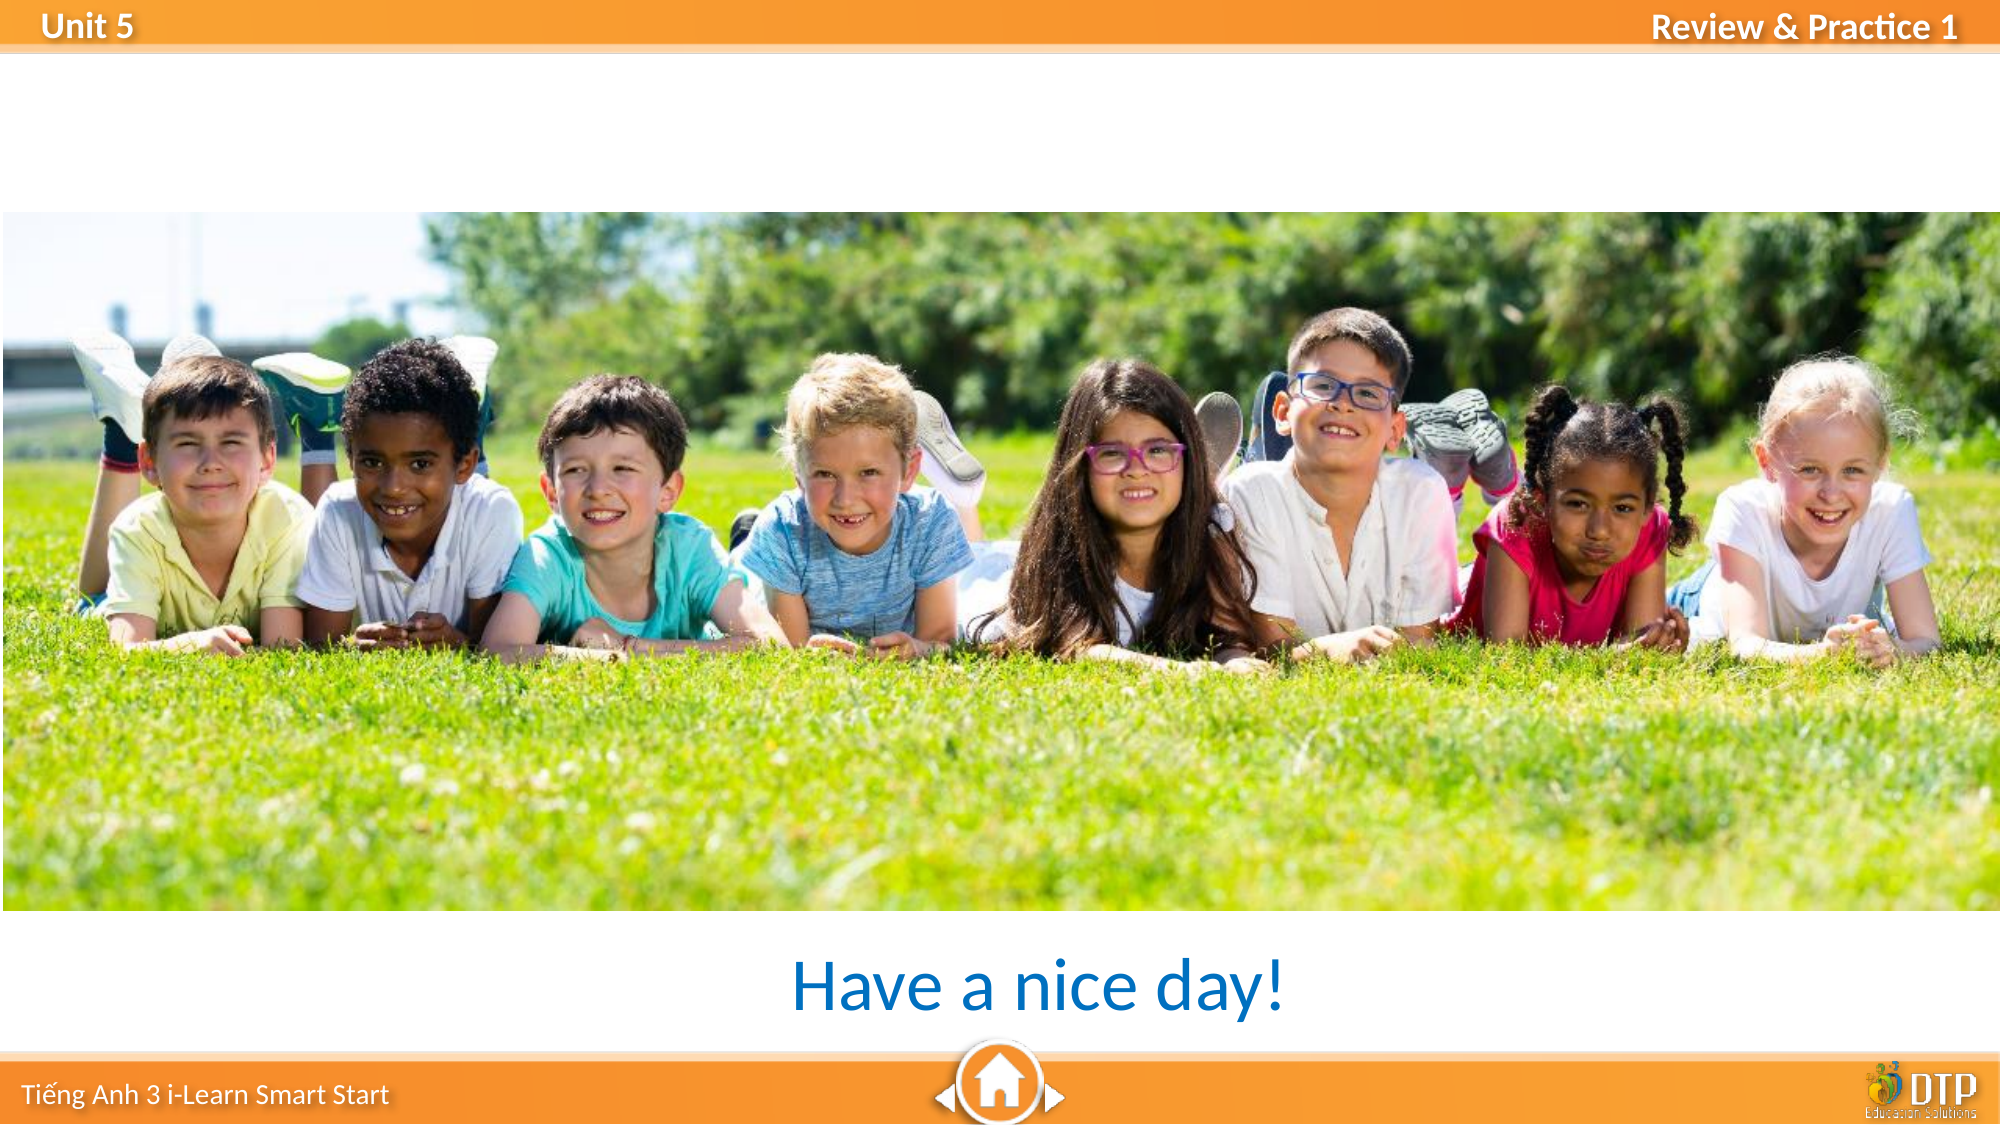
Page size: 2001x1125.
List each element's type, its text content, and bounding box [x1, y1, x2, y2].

picture [0, 0, 2000, 1125]
text_box Have a nice day! [776, 928, 1358, 1033]
